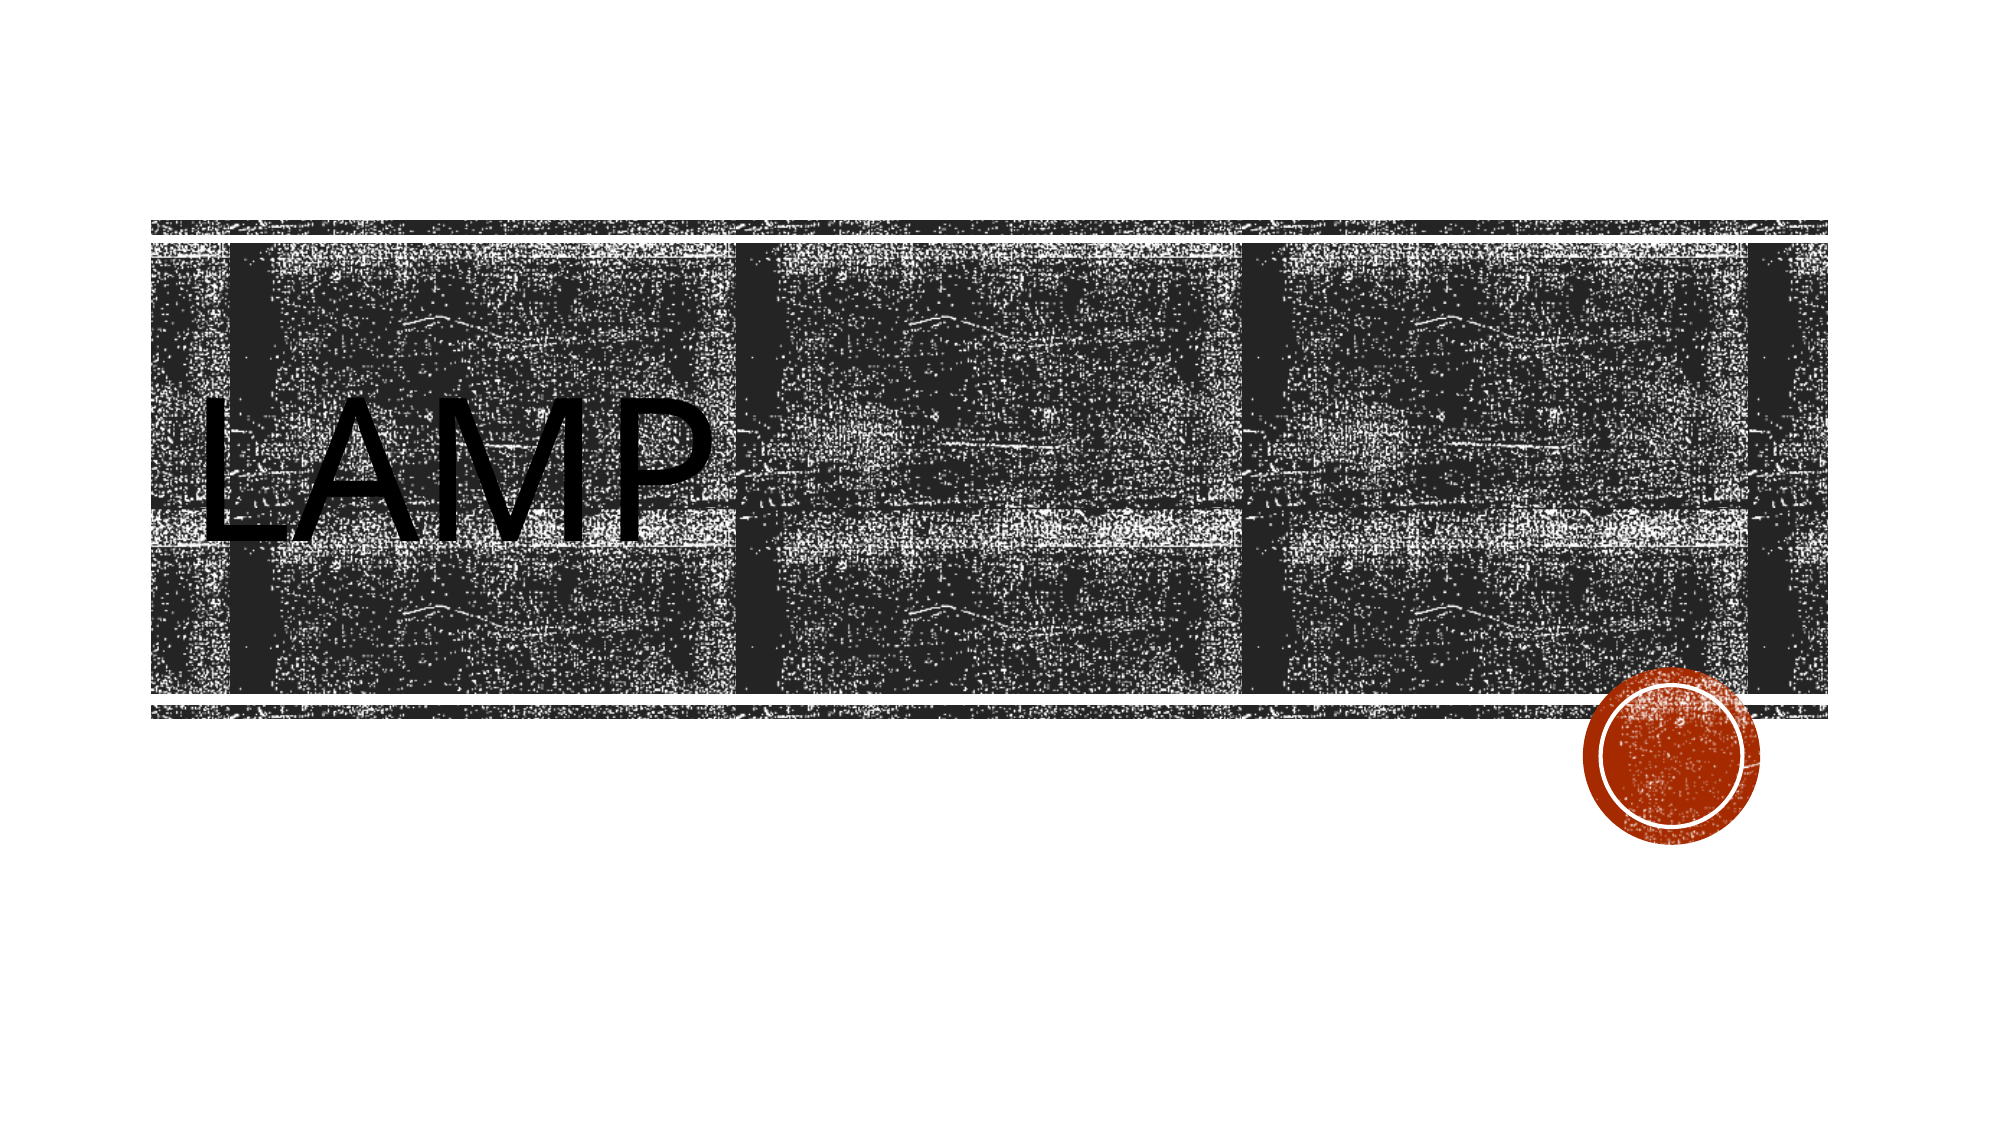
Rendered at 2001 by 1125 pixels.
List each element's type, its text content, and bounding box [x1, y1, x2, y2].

title Lamp [172, 234, 1808, 733]
